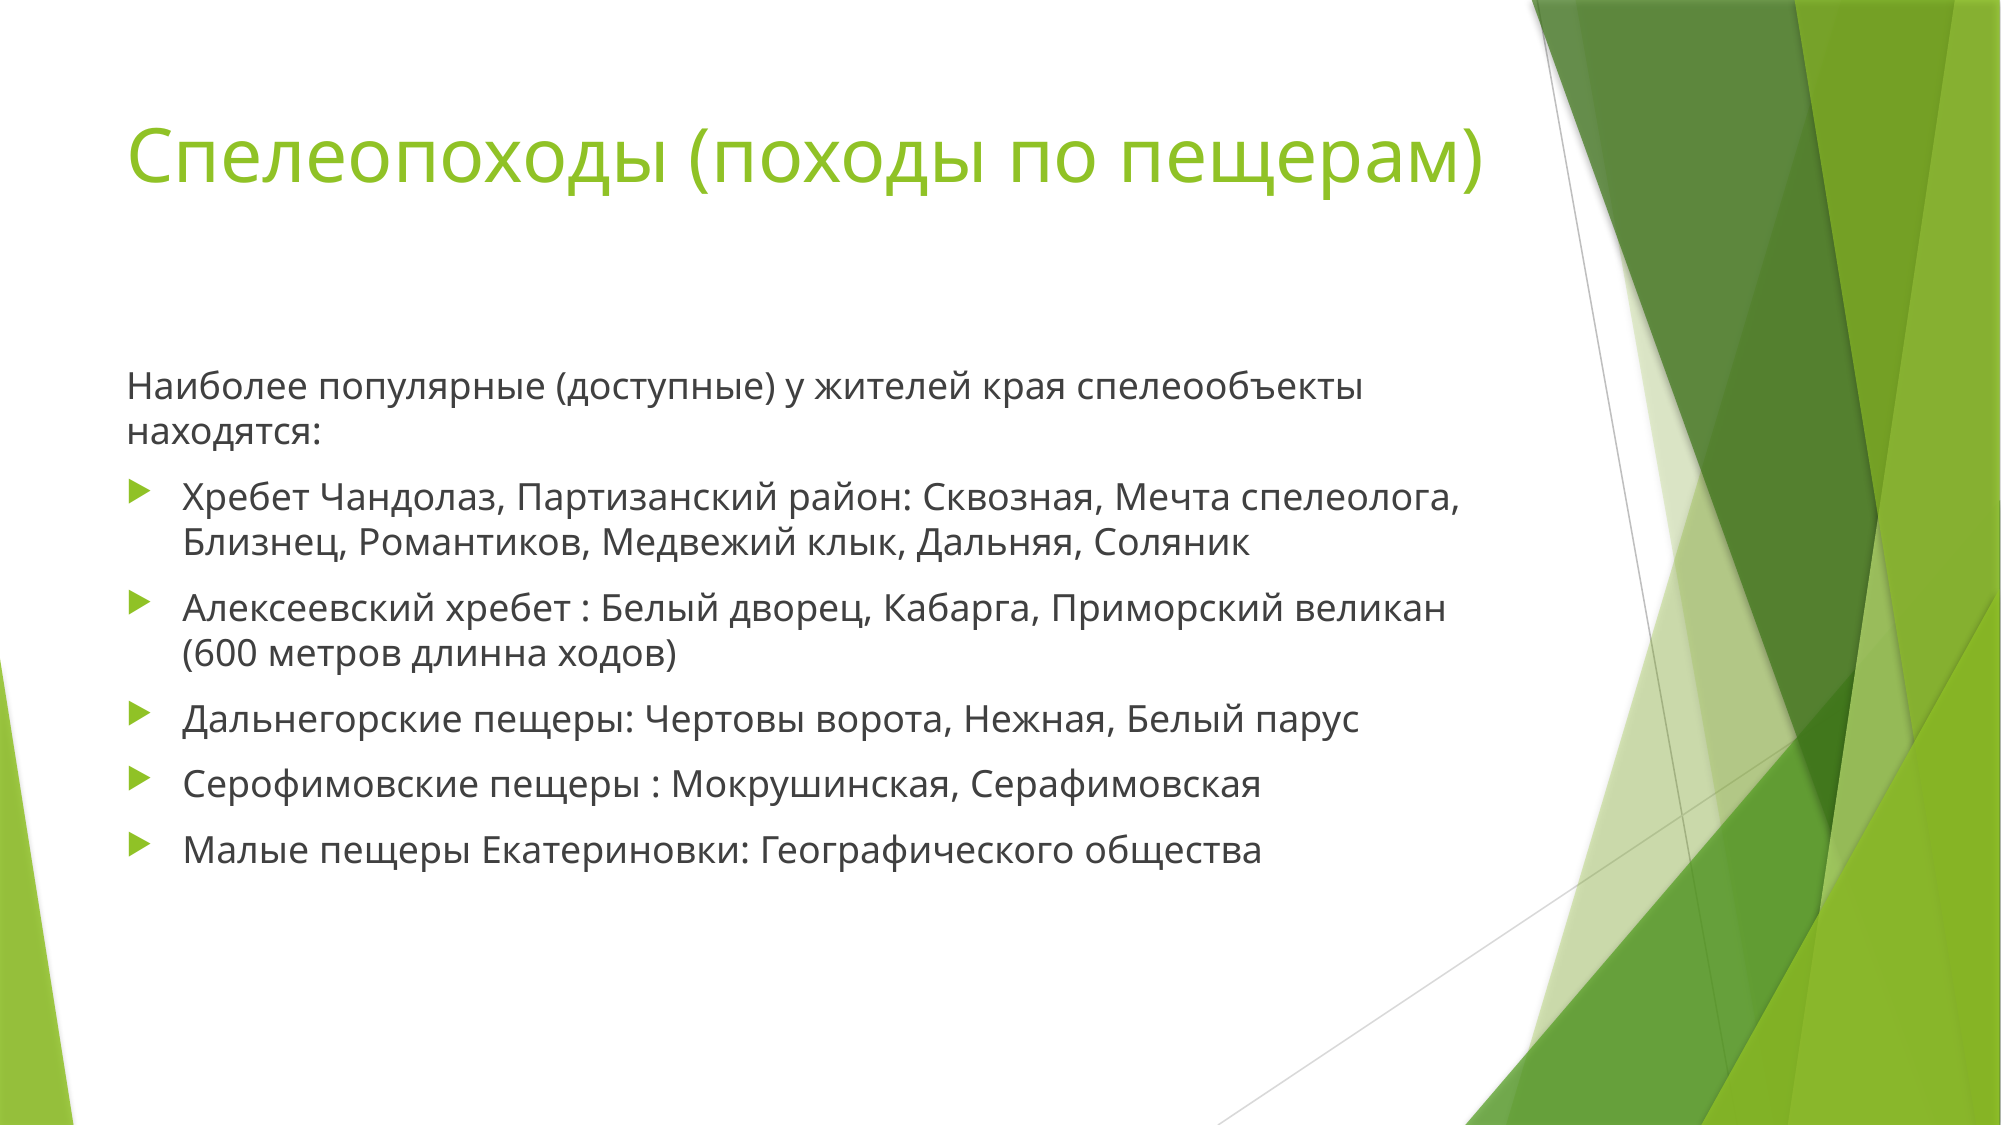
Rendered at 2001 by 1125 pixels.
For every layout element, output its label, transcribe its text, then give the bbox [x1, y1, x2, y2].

list Наиболее популярные (доступные) у жителей края спелеообъекты находятся: Хребет Чандолаз, Партизанский район: Сквозная, Мечта спелеолога, Близнец, Романтиков, Медвежий клык, Дальняя, Соляник Алексеевский хребет : Белый дворец, Кабарга, Приморский великан (600 метров длинна ходов) Дальнегорские пещеры: Чертовы ворота, Нежная, Белый парус Серофимовские пещеры : Мокрушинская, Серафимовская Малые пещеры Екатериновки: Географического общества [111, 354, 1522, 992]
title Спелеопоходы (походы по пещерам) [111, 99, 1522, 317]
